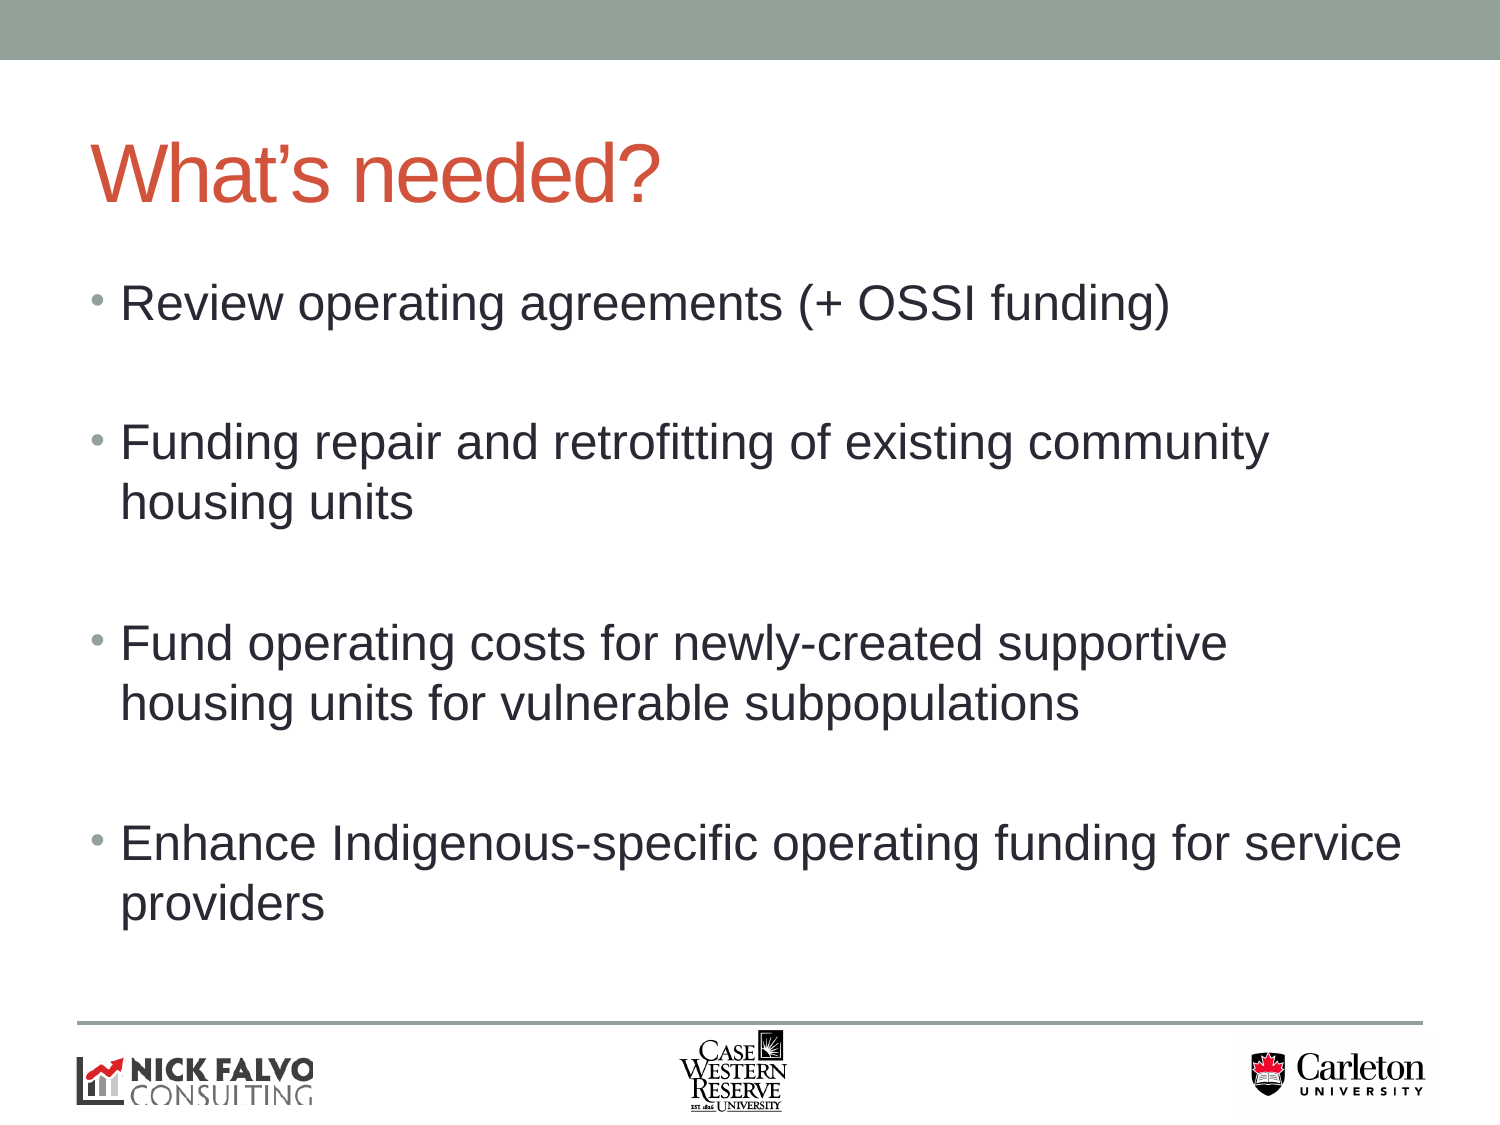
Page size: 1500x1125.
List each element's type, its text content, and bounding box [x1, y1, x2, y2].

title What’s needed? [75, 87, 1425, 250]
picture [1237, 1035, 1436, 1114]
picture [679, 1030, 793, 1120]
list Review operating agreements (+ OSSI funding) Funding repair and retrofitting of existing community housing units Fund operating costs for newly-created supportive housing units for vulnerable subpopulations Enhance Indigenous-specific operating funding for service providers [75, 262, 1425, 988]
